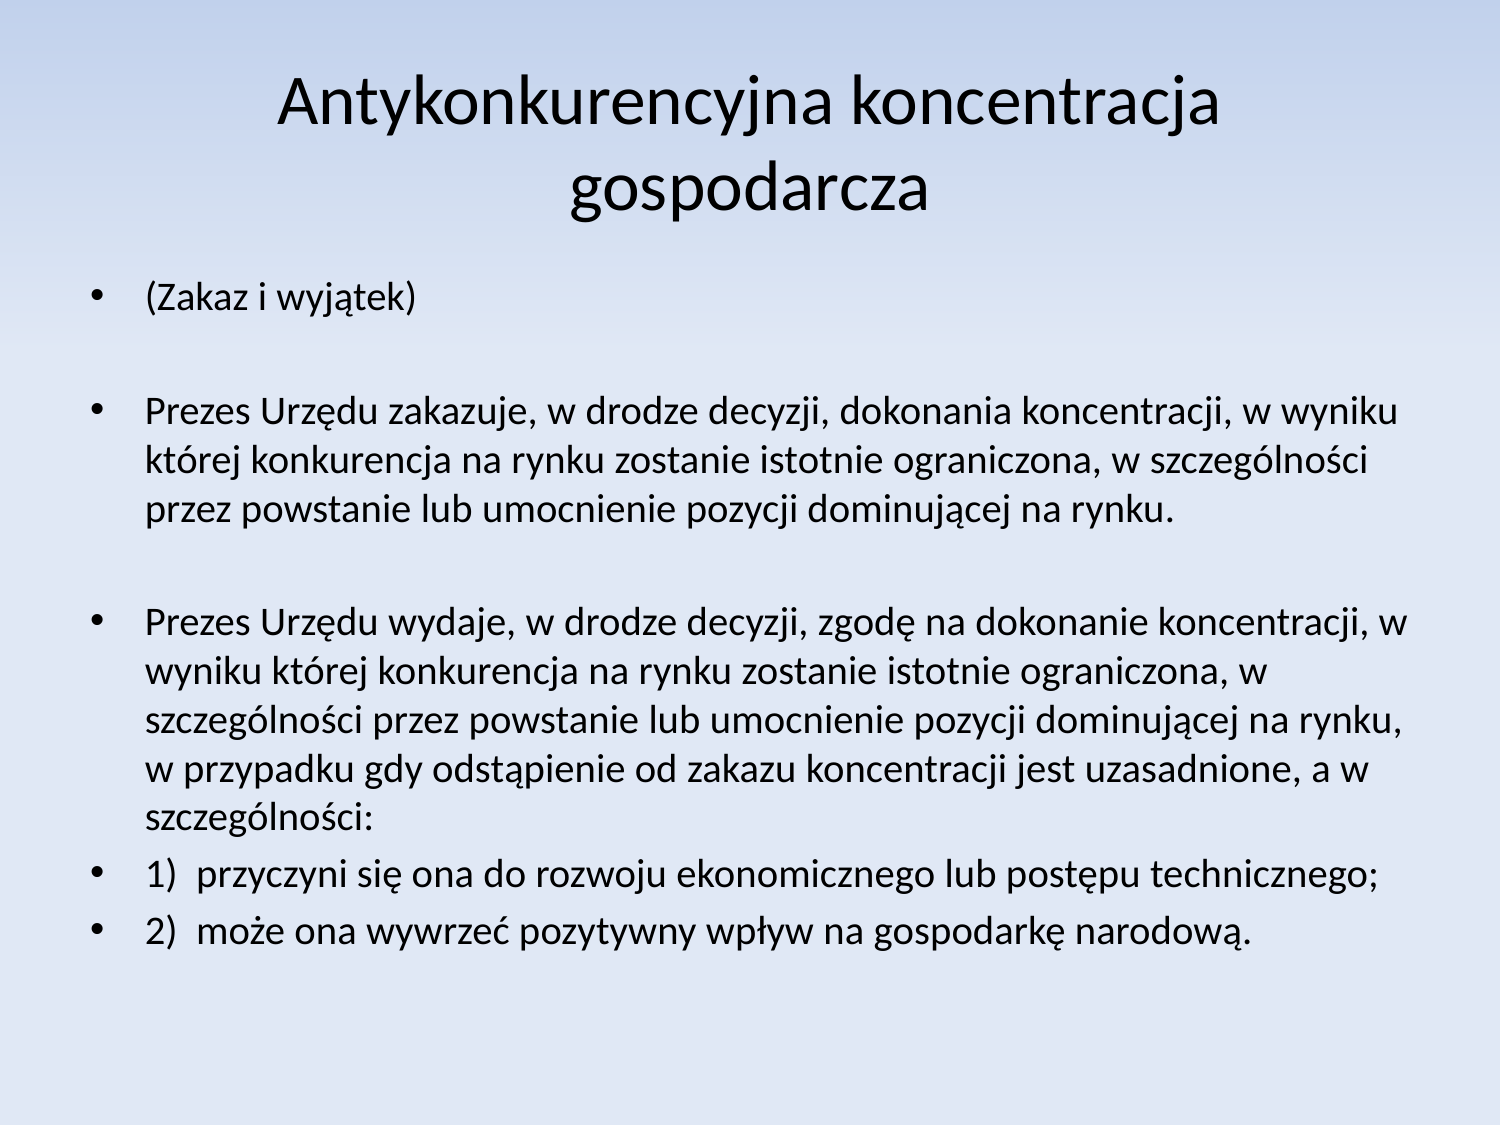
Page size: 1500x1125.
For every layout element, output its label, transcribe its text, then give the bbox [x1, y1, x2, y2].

list (Zakaz i wyjątek) Prezes Urzędu zakazuje, w drodze decyzji, dokonania koncentracji, w wyniku której konkurencja na rynku zostanie istotnie ograniczona, w szczególności przez powstanie lub umocnienie pozycji dominującej na rynku. Prezes Urzędu wydaje, w drodze decyzji, zgodę na dokonanie koncentracji, w wyniku której konkurencja na rynku zostanie istotnie ograniczona, w szczególności przez powstanie lub umocnienie pozycji dominującej na rynku, w przypadku gdy odstąpienie od zakazu koncentracji jest uzasadnione, a w szczególności: 1) przyczyni się ona do rozwoju ekonomicznego lub postępu technicznego; 2) może ona wywrzeć pozytywny wpływ na gospodarkę narodową. [75, 262, 1425, 1005]
title Antykonkurencyjna koncentracja gospodarcza [75, 45, 1425, 233]
